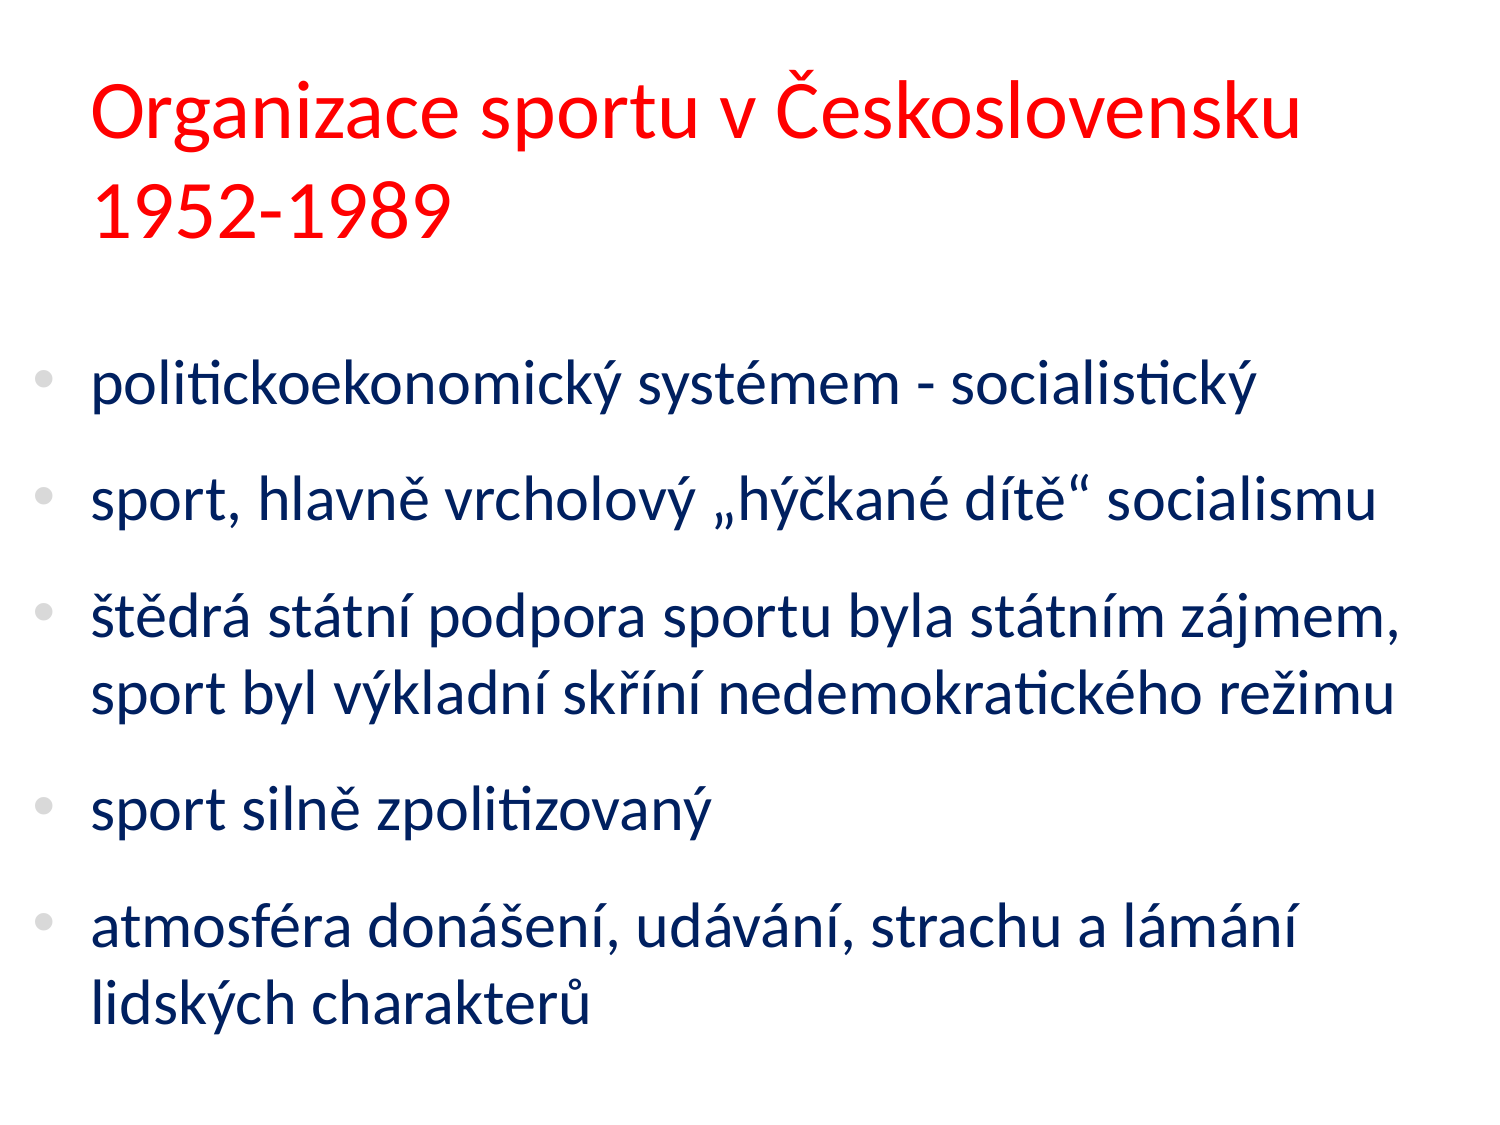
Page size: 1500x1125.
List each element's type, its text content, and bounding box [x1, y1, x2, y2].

title Organizace sportu v Československu 1952-1989 [75, 78, 1425, 233]
list politickoekonomický systémem - socialistický sport, hlavně vrcholový „hýčkané dítě“ socialismu štědrá státní podpora sportu byla státním zájmem, sport byl výkladní skříní nedemokratického režimu sport silně zpolitizovaný atmosféra donášení, udávání, strachu a lámání lidských charakterů [17, 332, 1459, 1059]
